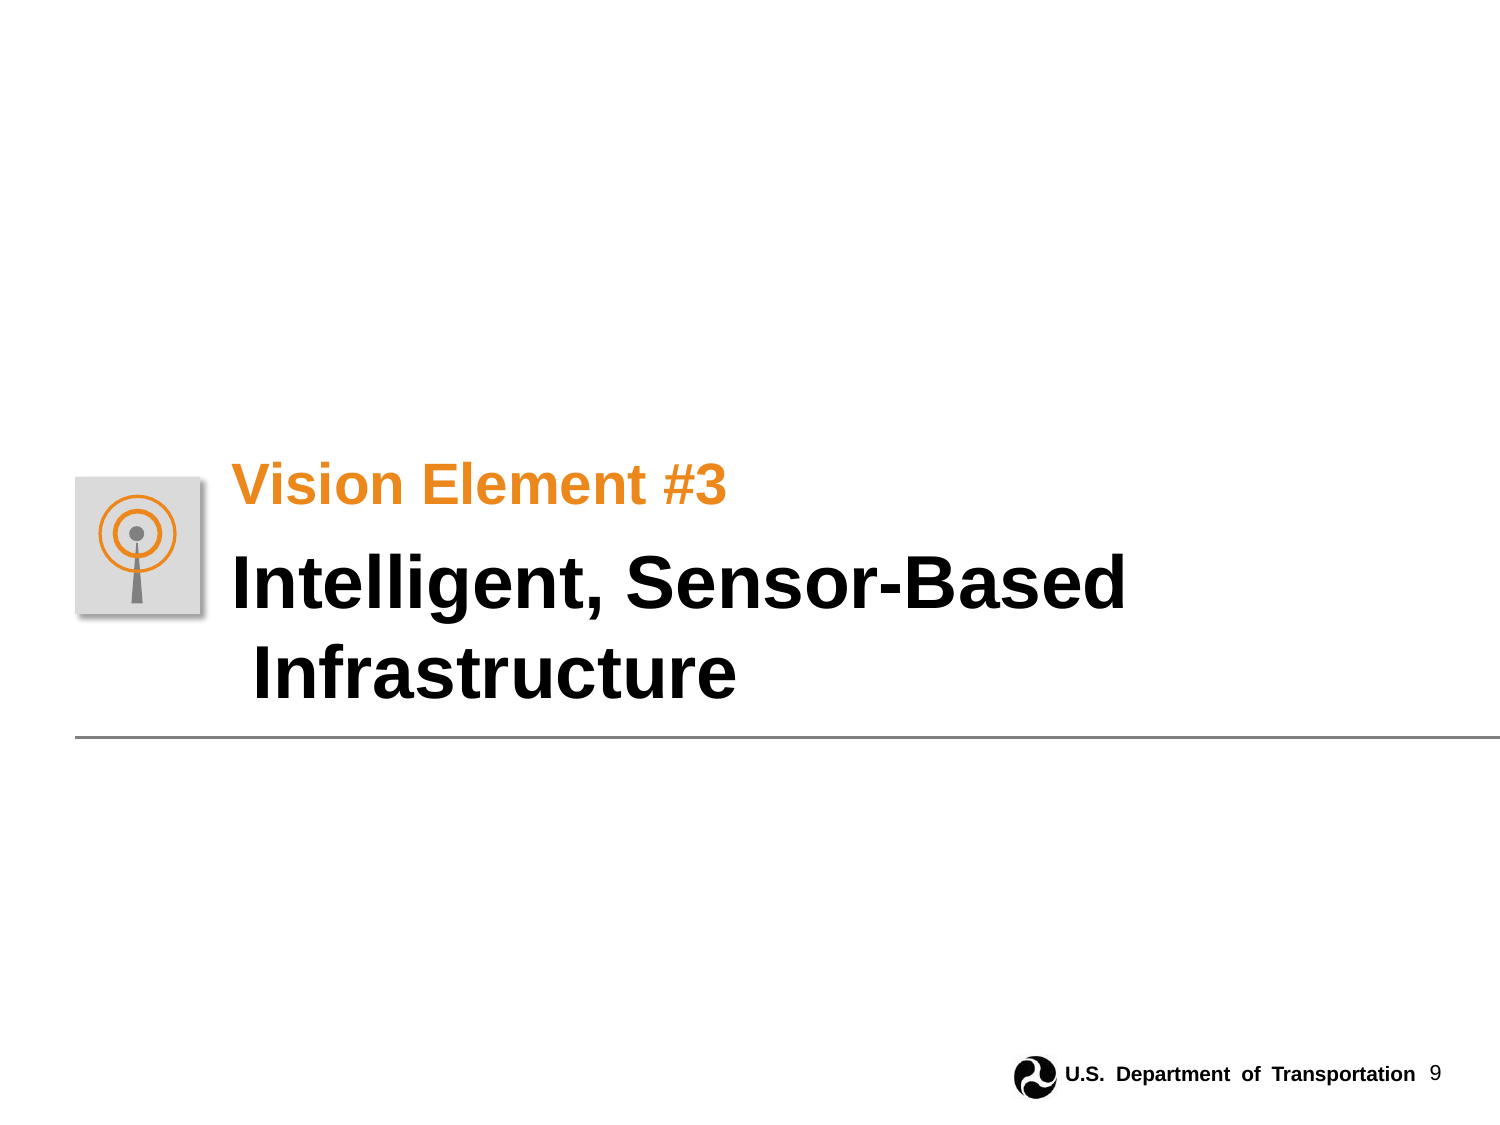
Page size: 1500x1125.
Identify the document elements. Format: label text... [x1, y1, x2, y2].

picture [1012, 1054, 1058, 1100]
text_box Vision Element #3 Intelligent, Sensor-Based Infrastructure [229, 445, 1135, 714]
slide_number U.S. Department of Transportation 9 [1062, 1060, 1460, 1125]
text_box [75, 476, 201, 615]
text_box [100, 496, 176, 572]
text_box [70, 472, 214, 628]
text_box [132, 572, 142, 603]
